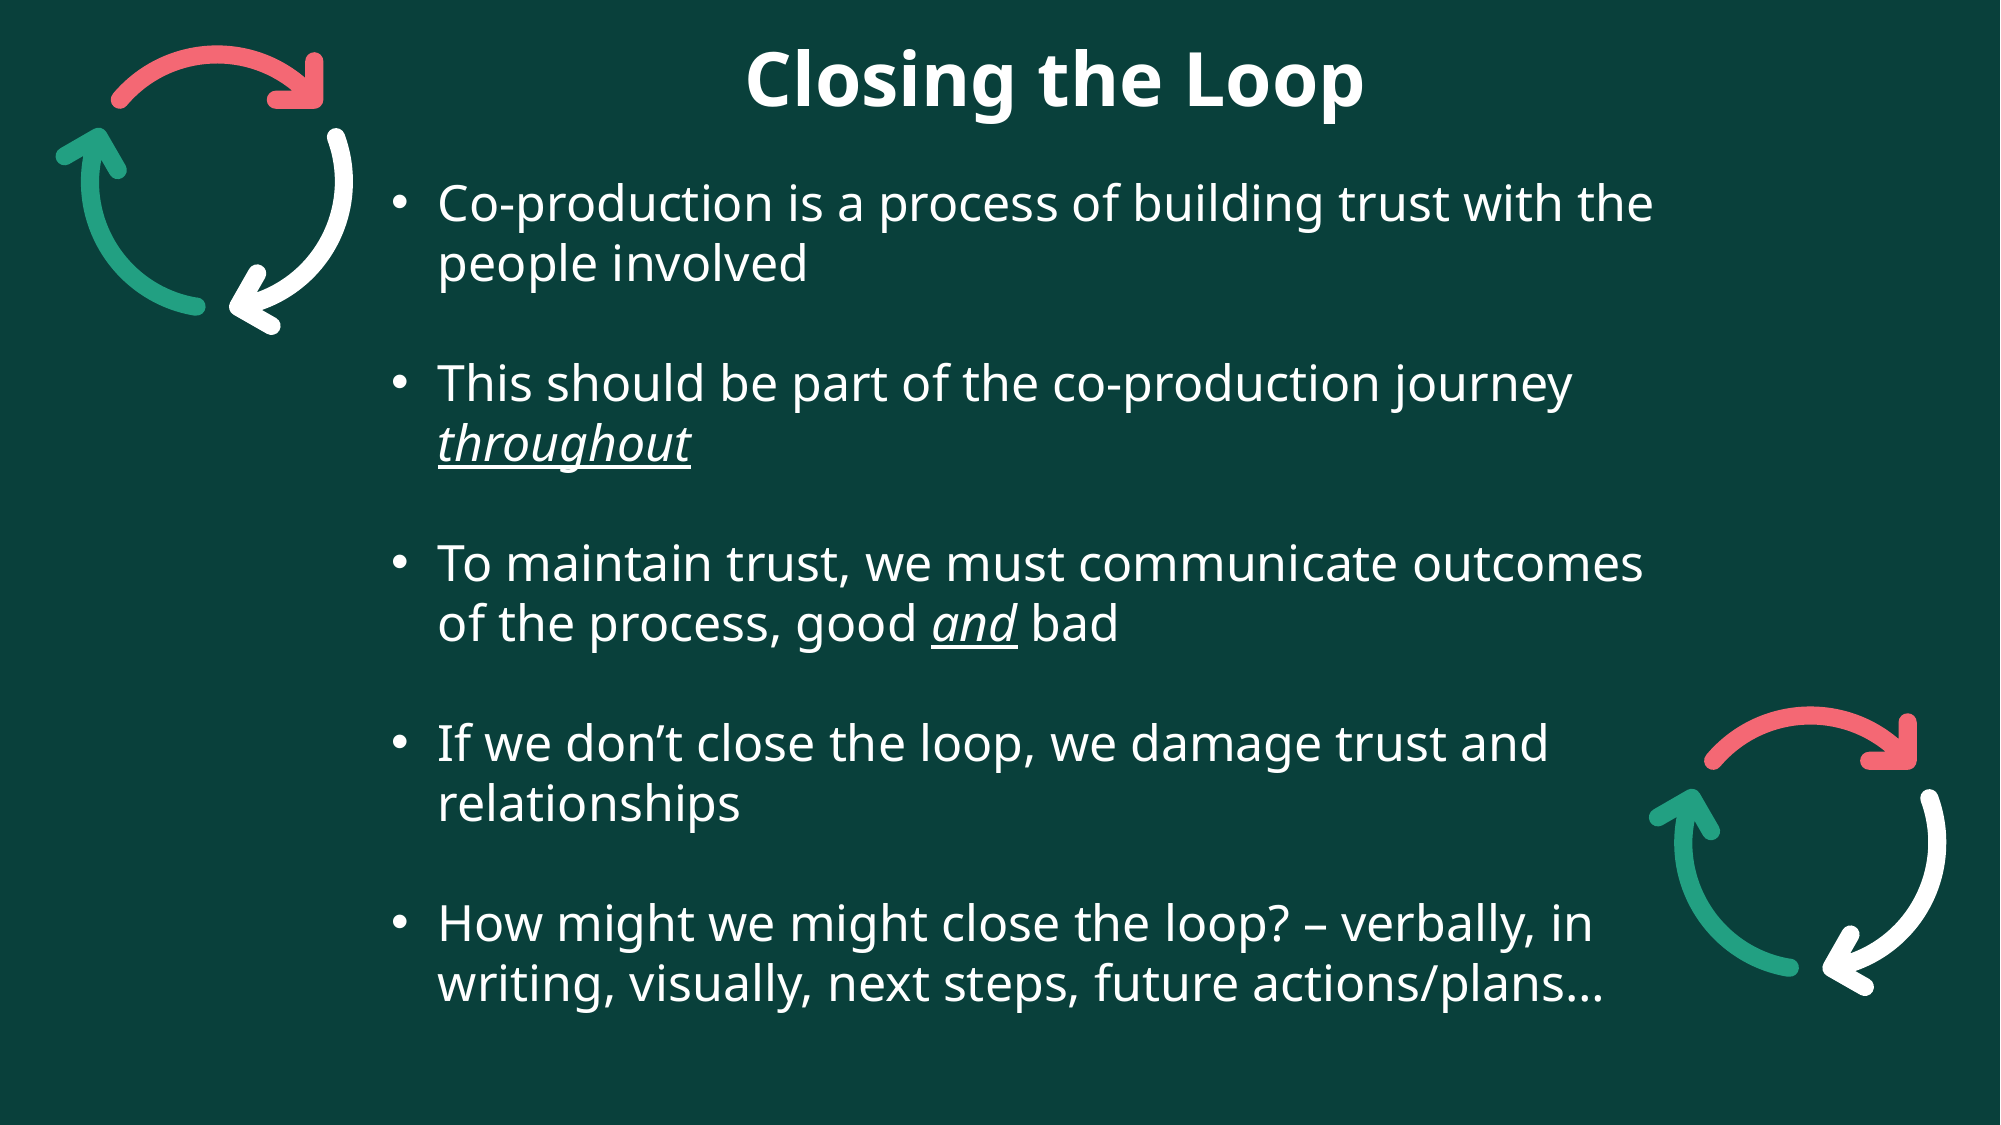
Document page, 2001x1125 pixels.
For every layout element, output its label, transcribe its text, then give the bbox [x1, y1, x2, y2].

text_box [1704, 706, 1917, 770]
text_box Co-production is a process of building trust with the people involved This should be part of the co-production journey throughout To maintain trust, we must communicate outcomes of the process, good and bad If we don’t close the loop, we damage trust and relationships How might we might close the loop? – verbally, in writing, visually, next steps, future actions/plans… [376, 164, 1705, 1019]
text_box [110, 45, 324, 109]
text_box Closing the Loop [346, 24, 1765, 129]
text_box [1648, 788, 1799, 977]
text_box [1822, 789, 1947, 996]
text_box [229, 128, 353, 335]
text_box [55, 127, 206, 316]
